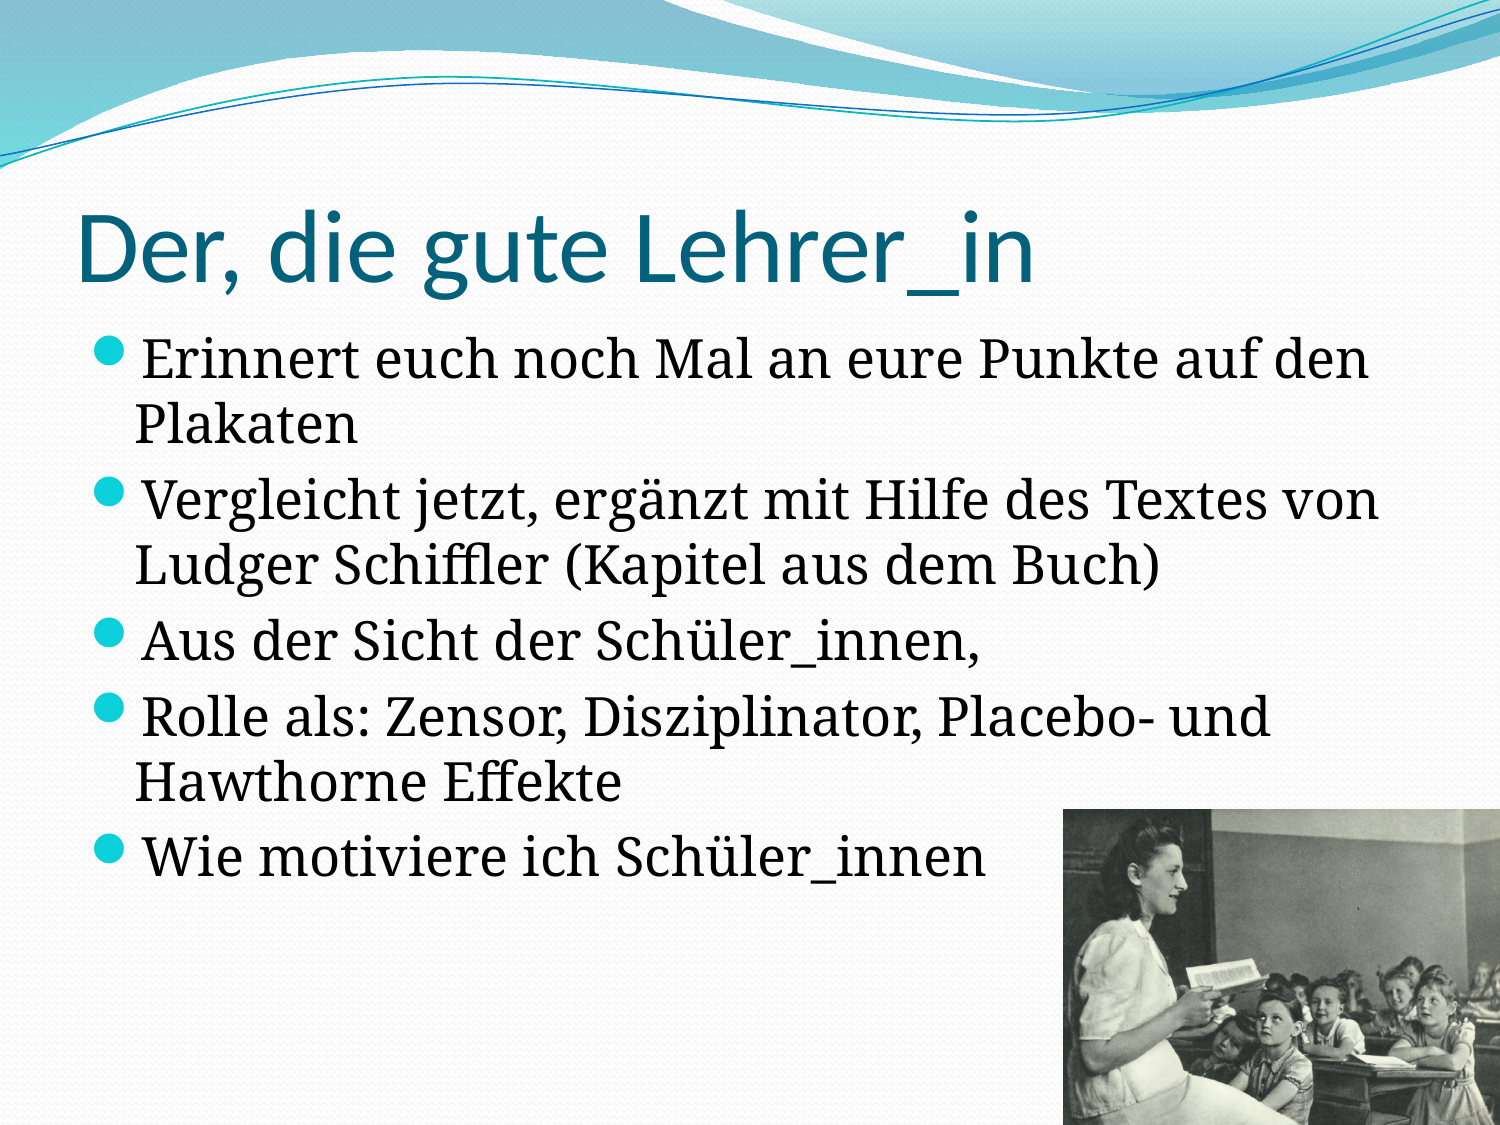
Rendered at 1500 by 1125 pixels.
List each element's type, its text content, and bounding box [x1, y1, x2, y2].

title Der, die gute Lehrer_in [75, 115, 1425, 303]
list Erinnert euch noch Mal an eure Punkte auf den Plakaten Vergleicht jetzt, ergänzt mit Hilfe des Textes von Ludger Schiffler (Kapitel aus dem Buch) Aus der Sicht der Schüler_innen, Rolle als: Zensor, Disziplinator, Placebo- und Hawthorne Effekte Wie motiviere ich Schüler_innen [75, 317, 1425, 1038]
picture [1063, 808, 1500, 1125]
